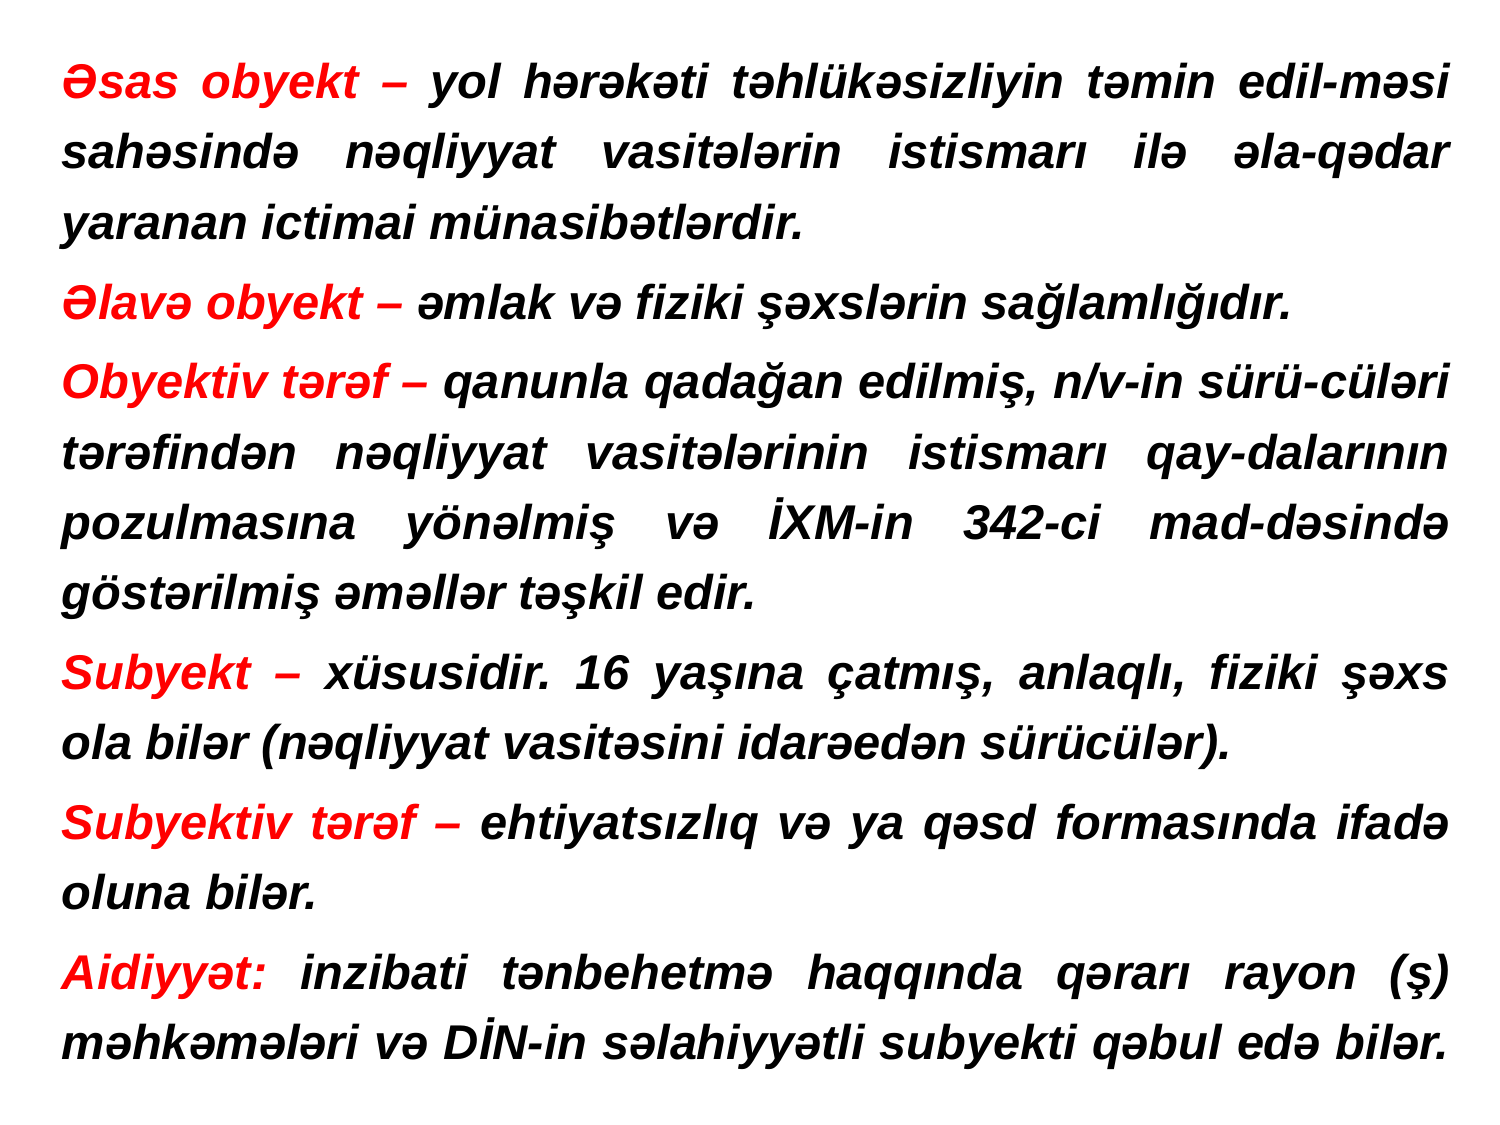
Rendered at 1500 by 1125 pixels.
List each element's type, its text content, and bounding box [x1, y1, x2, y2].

list Əsas obyekt – yol hərəkəti təhlükəsizliyin təmin edil-məsi sahəsində nəqliyyat vasitələrin istismarı ilə əla-qədar yaranan ictimai münasibətlərdir. Əlavə obyekt – əmlak və fiziki şəxslərin sağlamlığıdır. Obyektiv tərəf – qanunla qadağan edilmiş, n/v-in sürü-cüləri tərəfindən nəqliyyat vasitələrinin istismarı qay-dalarının pozulmasına yönəlmiş və İXM-in 342-ci mad-dəsində göstərilmiş əməllər təşkil edir. Subyekt – xüsusidir. 16 yaşına çatmış, anlaqlı, fiziki şəxs ola bilər (nəqliyyat vasitəsini idarəedən sürücülər). Subyektiv tərəf – ehtiyatsızlıq və ya qəsd formasında ifadə oluna bilər. Aidiyyət: inzibati tənbehetmə haqqında qərarı rayon (ş) məhkəmələri və DİN-in səlahiyyətli subyekti qəbul edə bilər. [46, 30, 1465, 1106]
